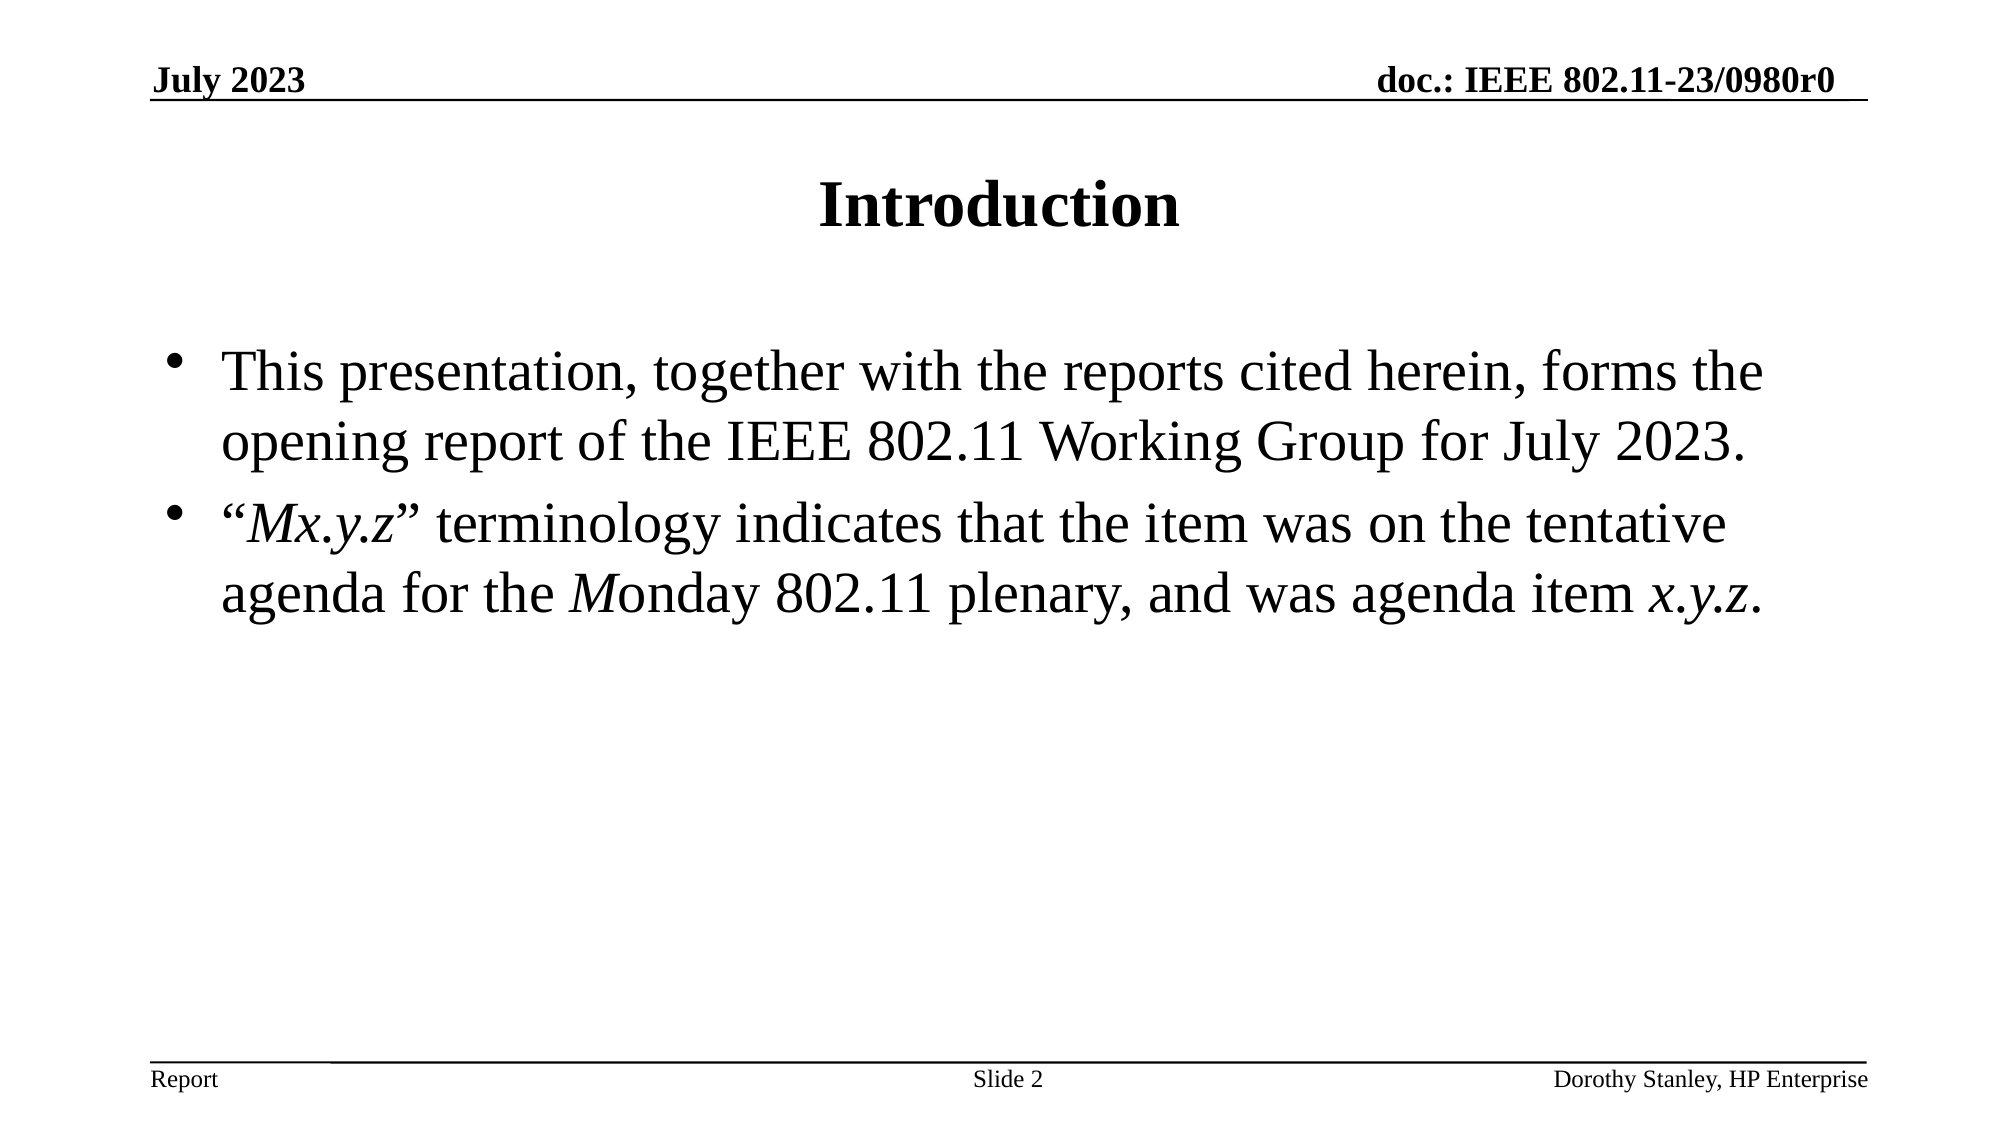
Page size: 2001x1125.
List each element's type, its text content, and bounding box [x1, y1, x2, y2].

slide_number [152, 54, 406, 101]
slide_number Slide 2 [964, 1061, 1053, 1093]
footer Dorothy Stanley, HP Enterprise [1512, 1061, 1869, 1093]
list This presentation, together with the reports cited herein, forms the opening report of the IEEE 802.11 Working Group for July 2023. “Mx.y.z” terminology indicates that the item was on the tentative agenda for the Monday 802.11 plenary, and was agenda item x.y.z. [150, 324, 1850, 1000]
title Introduction [150, 112, 1850, 288]
